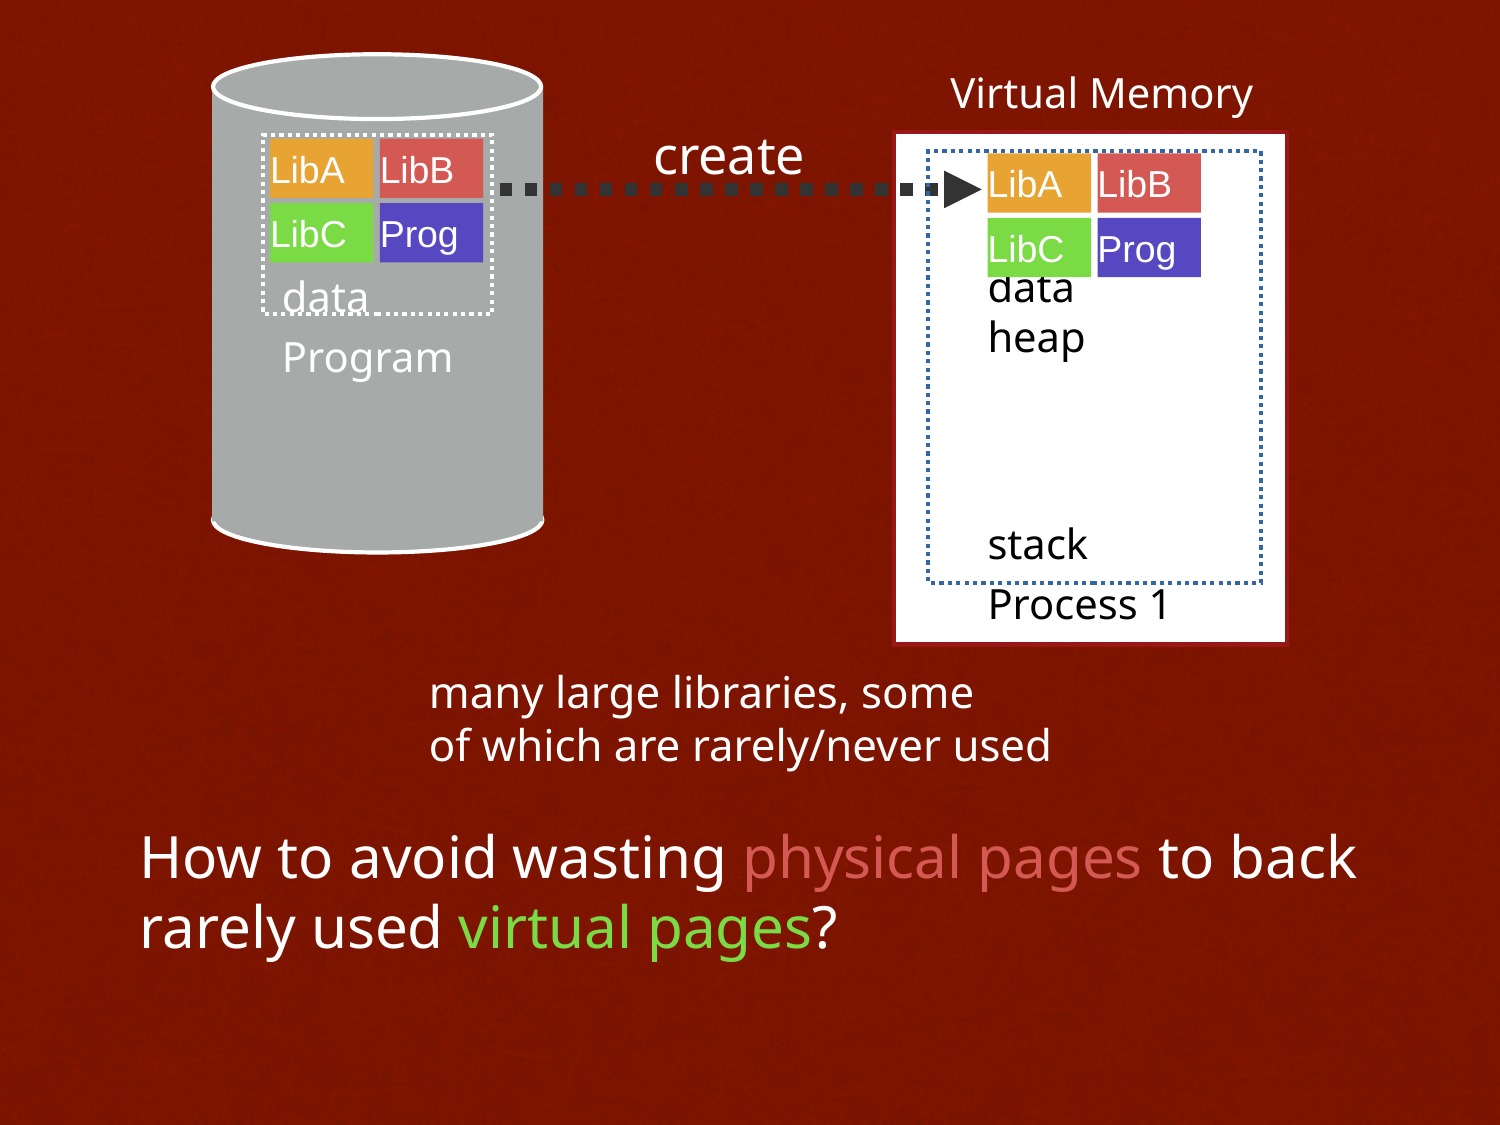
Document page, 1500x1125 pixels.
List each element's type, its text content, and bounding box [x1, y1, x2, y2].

text_box LibB [1097, 153, 1201, 213]
text_box How to avoid wasting physical pages to back rarely used virtual pages? [125, 812, 1375, 968]
text_box [212, 86, 544, 522]
text_box [213, 54, 542, 120]
text_box LibB [379, 138, 484, 198]
text_box Prog [1097, 217, 1201, 278]
text_box Prog [379, 203, 484, 263]
text_box data Program [281, 315, 454, 382]
text_box LibA [269, 138, 374, 198]
text_box data Program [281, 131, 454, 135]
text_box LibC [987, 217, 1092, 278]
text_box [213, 522, 542, 553]
text_box Virtual Memory [944, 70, 1259, 123]
text_box LibA [987, 153, 1092, 213]
text_box data heap stack Process 1 [987, 583, 1173, 629]
text_box create [647, 116, 812, 191]
text_box LibC [269, 203, 374, 263]
text_box many large libraries, some of which are rarely/never used [423, 659, 1059, 776]
text_box [928, 151, 1261, 583]
text_box [894, 132, 1287, 645]
text_box [263, 135, 493, 315]
